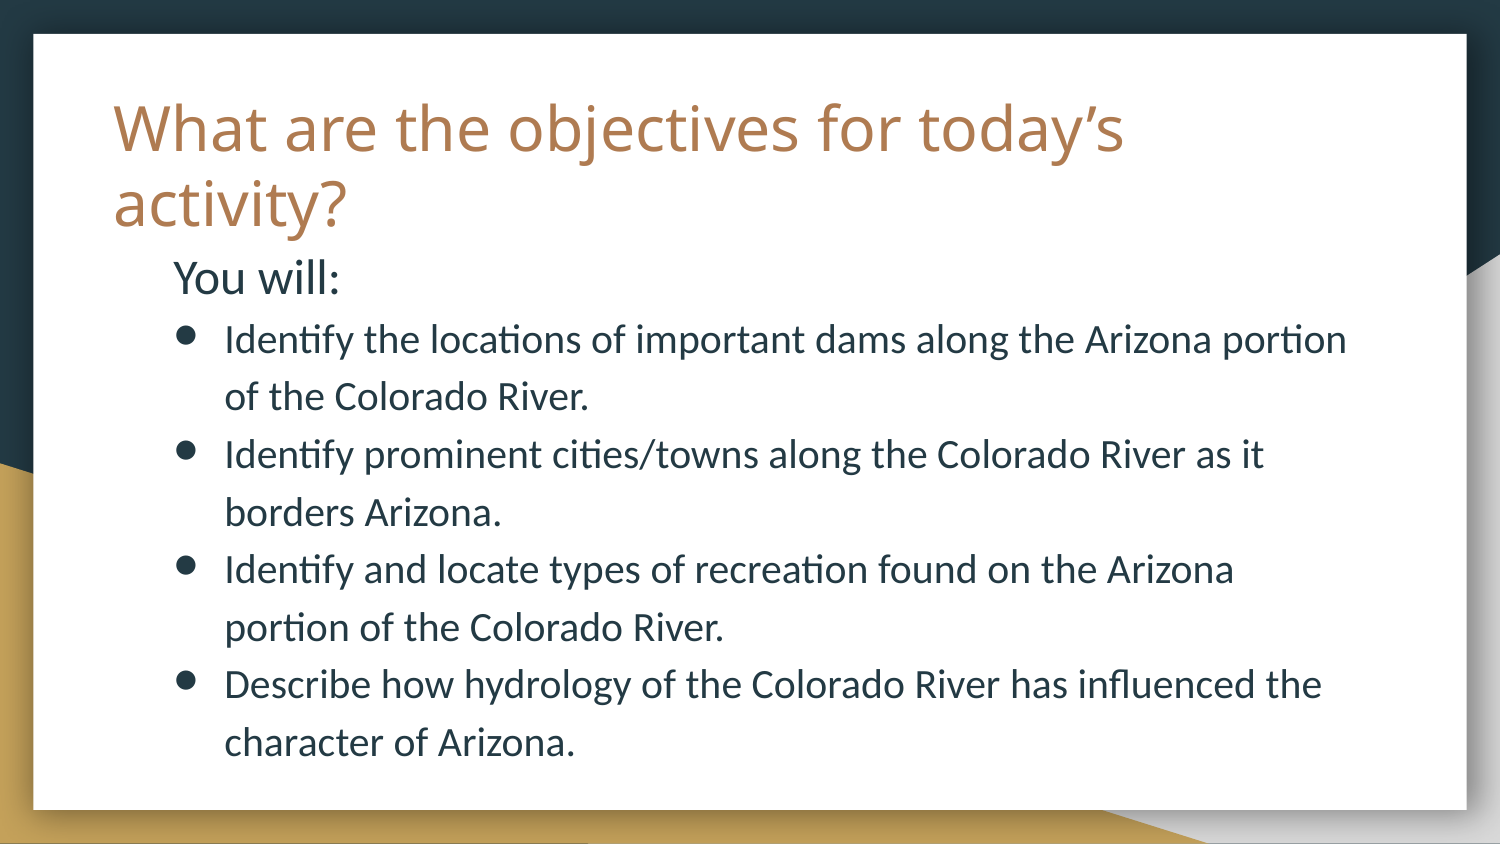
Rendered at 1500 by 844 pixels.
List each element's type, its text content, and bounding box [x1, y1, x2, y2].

list You will: Identify the locations of important dams along the Arizona portion of the Colorado River. Identify prominent cities/towns along the Colorado River as it borders Arizona. Identify and locate types of recreation found on the Arizona portion of the Colorado River. Describe how hydrology of the Colorado River has influenced the character of Arizona. [134, 220, 1366, 774]
title What are the objectives for today’s activity? [98, 74, 1368, 232]
